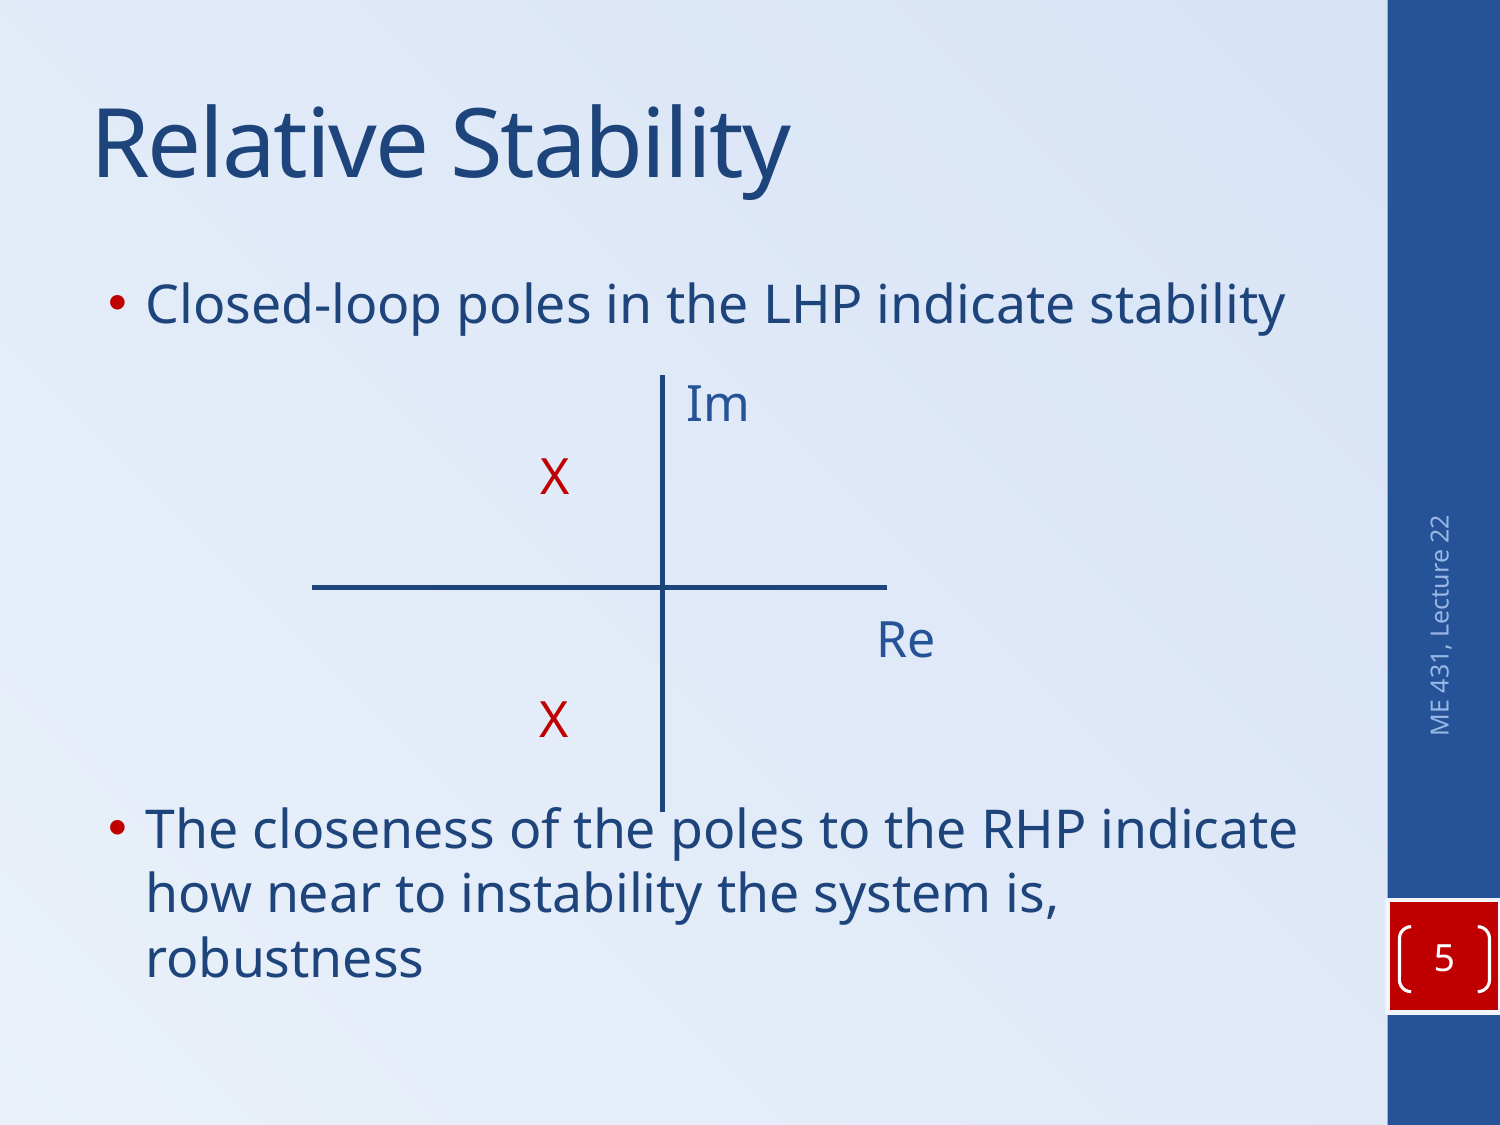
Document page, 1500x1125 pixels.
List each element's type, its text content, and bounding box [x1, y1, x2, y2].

text_box X [525, 437, 585, 513]
list Closed-loop poles in the LHP indicate stability The closeness of the poles to the RHP indicate how near to instability the system is, robustness [75, 262, 1325, 1050]
text_box Re [861, 599, 951, 675]
text_box X [524, 680, 584, 755]
text_box Im [671, 364, 766, 440]
title Relative Stability [75, 45, 1325, 233]
slide_number 5 [1397, 925, 1492, 994]
footer ME 431, Lecture 22 [1408, 500, 1469, 889]
